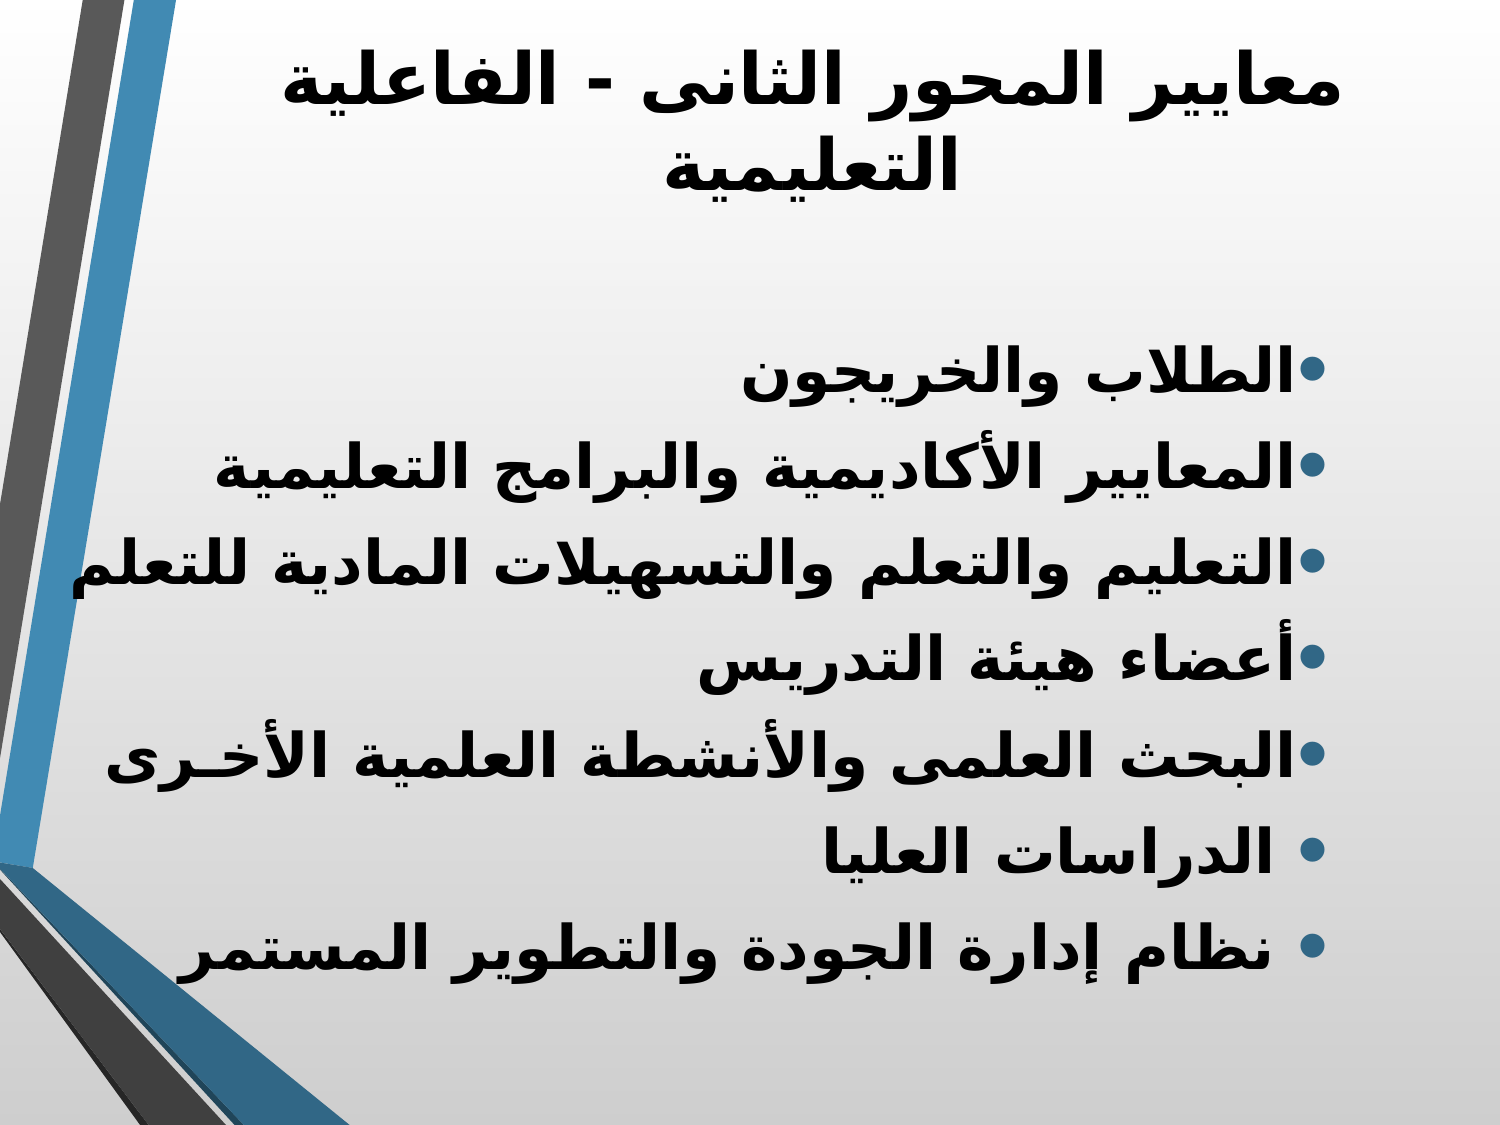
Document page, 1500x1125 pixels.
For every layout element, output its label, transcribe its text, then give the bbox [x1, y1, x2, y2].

text_box معايير المحور الثانى - الفاعلية التعليمية [162, 24, 1463, 213]
text_box الطلاب والخريجون المعايير الأكاديمية والبرامج التعليمية التعليم والتعلم والتسهيلات المادية للتعلم أعضاء هيئة التدريس البحث العلمى والأنشطة العلمية الأخـرى الدراسات العليا نظام إدارة الجودة والتطوير المستمر [37, 224, 1438, 1088]
